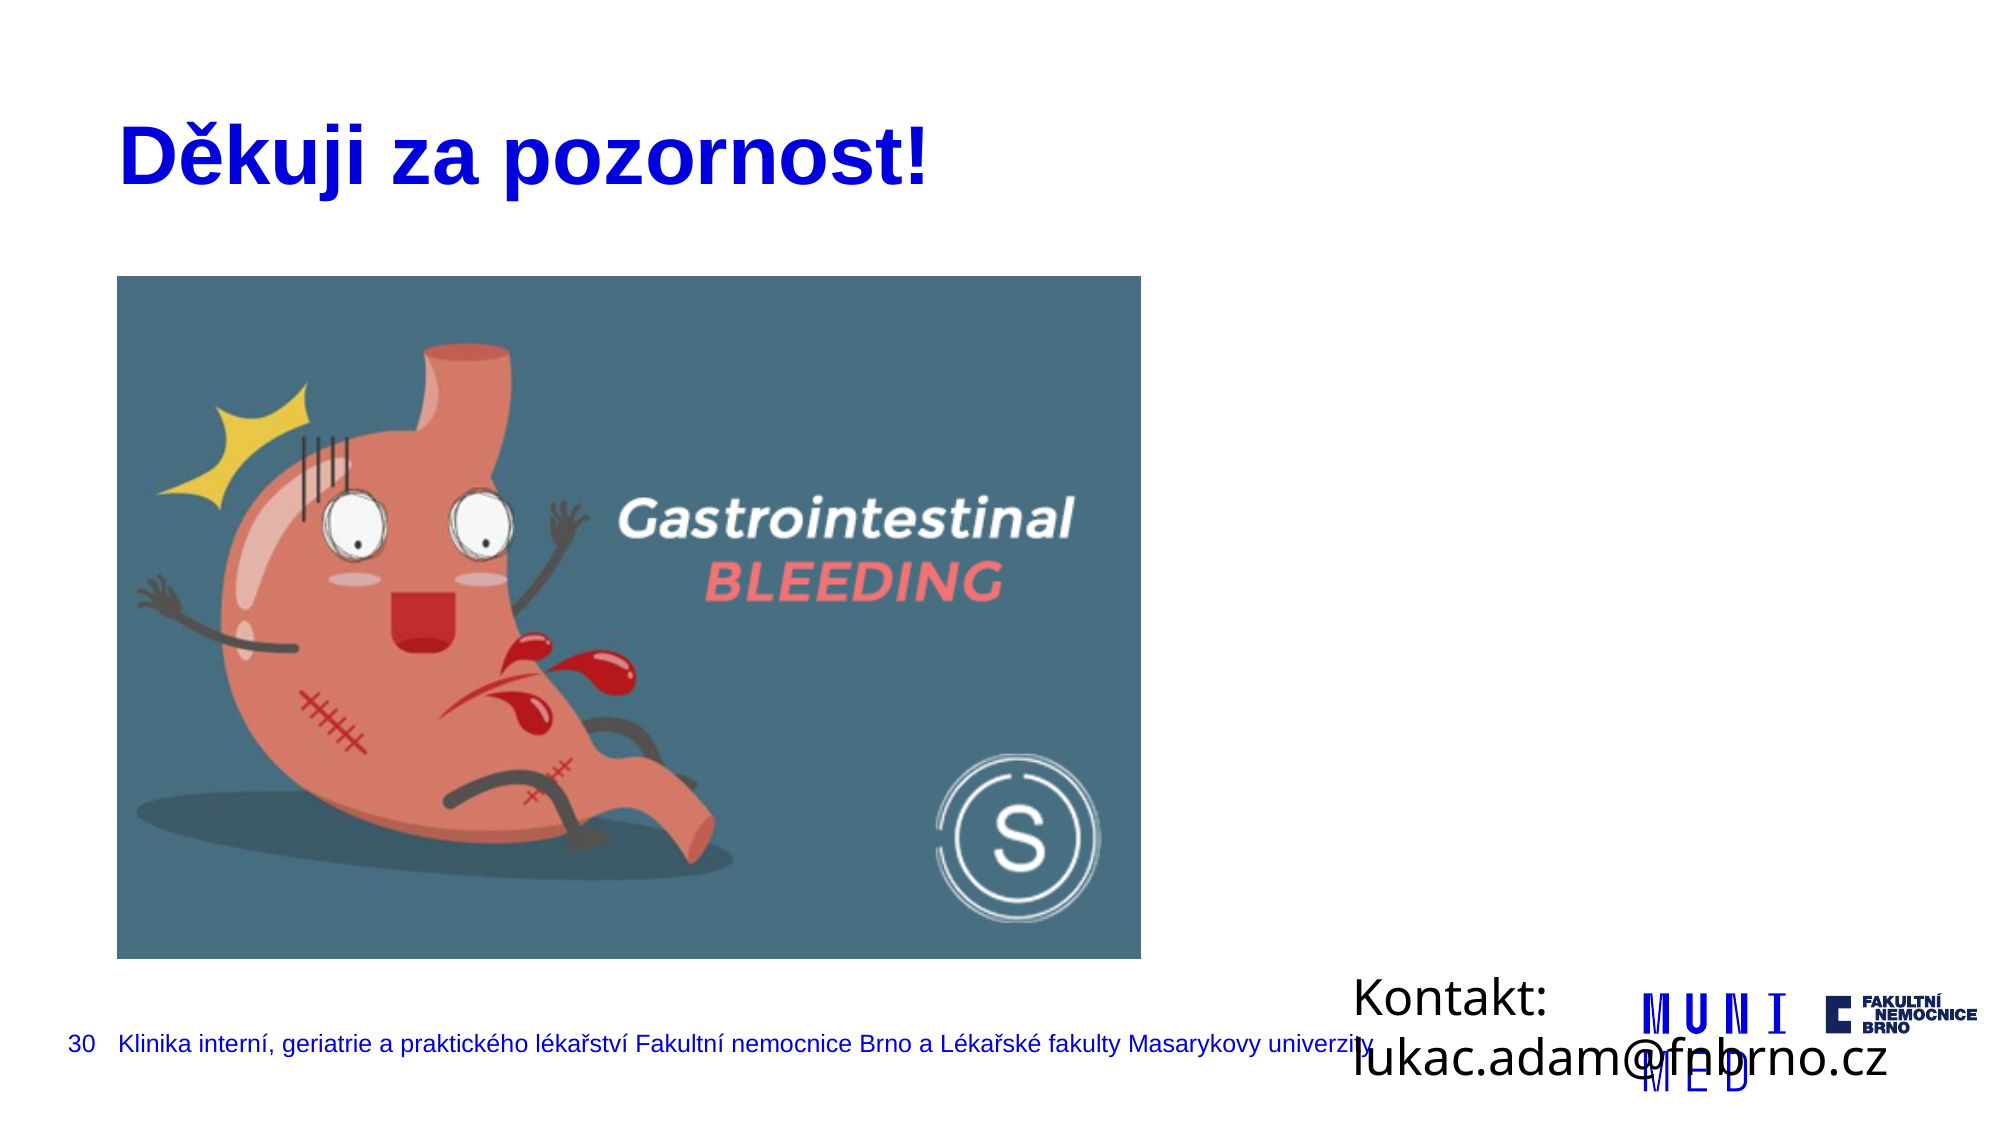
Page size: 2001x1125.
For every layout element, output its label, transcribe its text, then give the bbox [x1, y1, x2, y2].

footer Klinika interní, geriatrie a praktického lékařství Fakultní nemocnice Brno a Lékařské fakulty Masarykovy univerzity [118, 1021, 1337, 1063]
picture [117, 276, 1141, 959]
text_box Kontakt: lukac.adam@fnbrno.cz [1337, 958, 1905, 1094]
slide_number 30 [67, 1021, 110, 1063]
title Děkuji za pozornost! [118, 118, 1883, 193]
